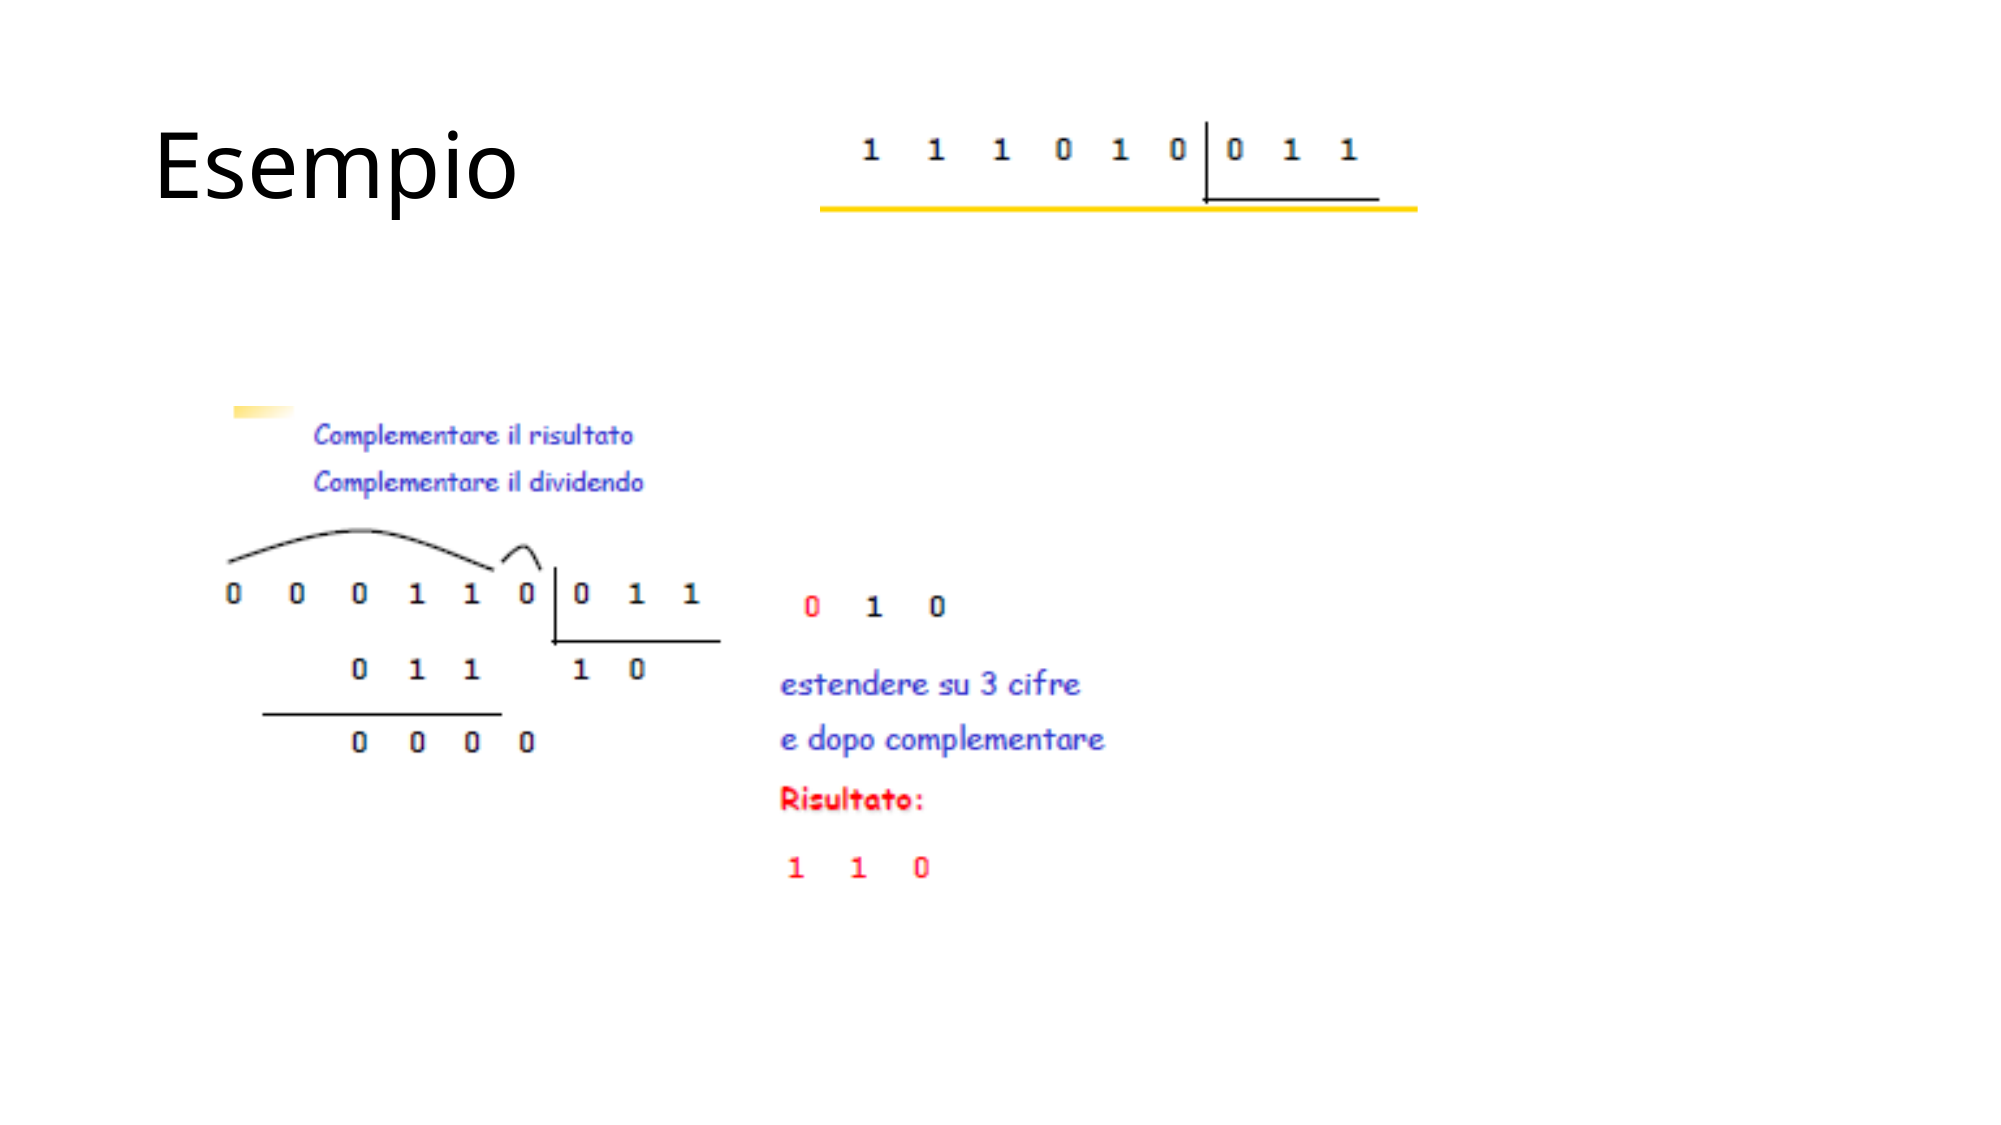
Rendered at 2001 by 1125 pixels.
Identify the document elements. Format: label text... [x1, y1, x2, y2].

title Esempio [137, 59, 1863, 278]
picture [820, 57, 1418, 219]
picture [193, 406, 1115, 900]
